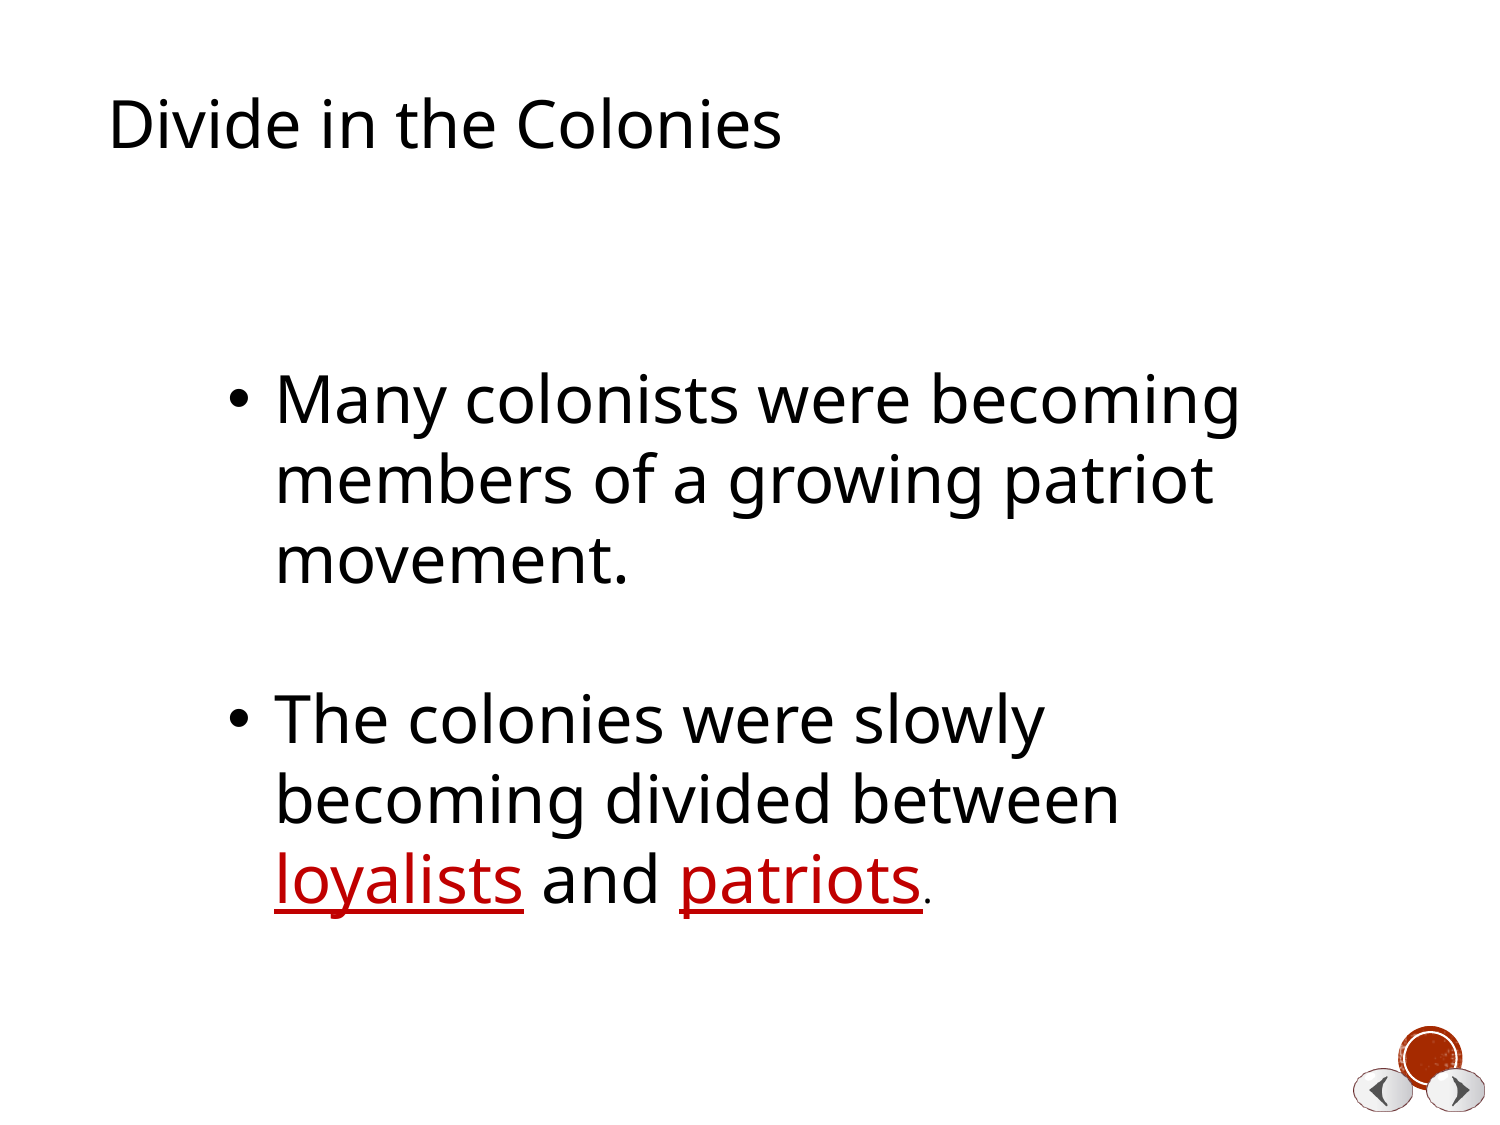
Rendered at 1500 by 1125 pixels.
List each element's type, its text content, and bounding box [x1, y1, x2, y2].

text_box Many colonists were becoming members of a growing patriot movement. The colonies were slowly becoming divided between loyalists and patriots. [212, 349, 1288, 925]
picture [1353, 1068, 1413, 1112]
picture [1426, 1068, 1485, 1112]
text_box Divide in the Colonies [92, 74, 801, 170]
